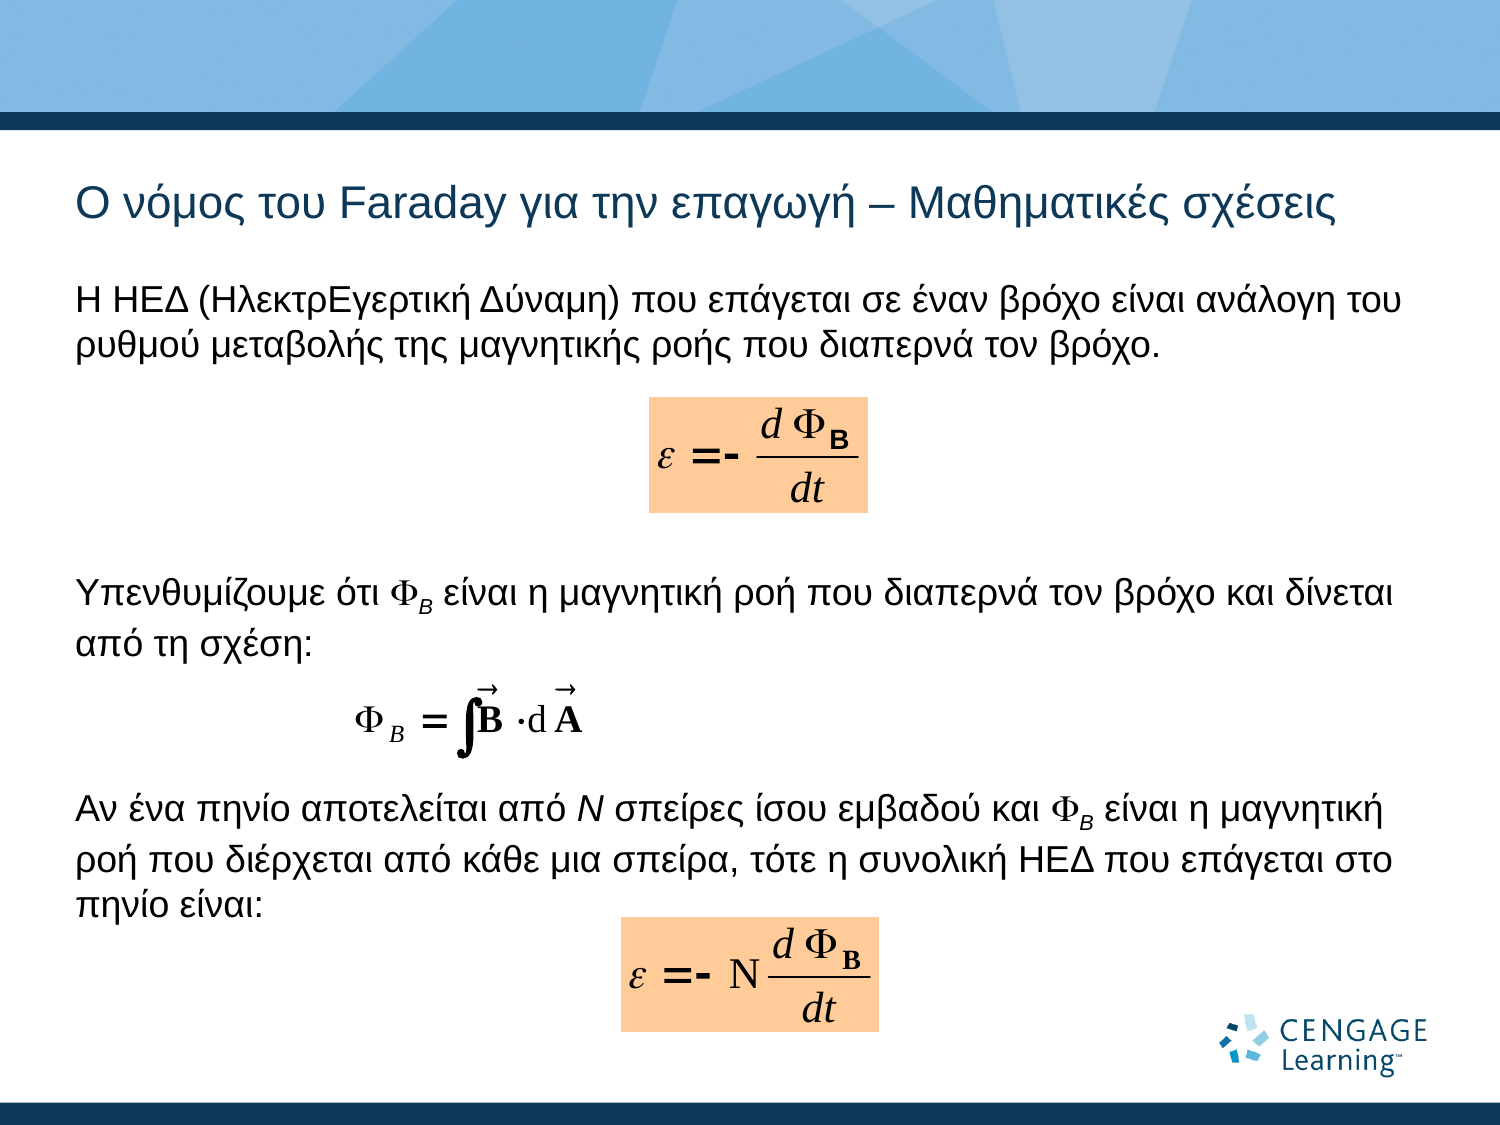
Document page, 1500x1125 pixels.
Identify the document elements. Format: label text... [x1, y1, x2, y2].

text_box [648, 396, 869, 513]
picture [0, 0, 1500, 112]
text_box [348, 668, 590, 765]
title Ο νόμος του Faraday για την επαγωγή – Μαθηματικές σχέσεις [74, 149, 1426, 251]
picture [1195, 990, 1450, 1101]
list Η ΗΕΔ (ΗλεκτρΕγερτική Δύναμη) που επάγεται σε έναν βρόχο είναι ανάλογη του ρυθμού μεταβολής της μαγνητικής ροής που διαπερνά τον βρόχο. Υπενθυμίζουμε ότι FB είναι η μαγνητική ροή που διαπερνά τον βρόχο και δίνεται από τη σχέση: Αν ένα πηνίο αποτελείται από N σπείρες ίσου εμβαδού και FB είναι η μαγνητική ροή που διέρχεται από κάθε μια σπείρα, τότε η συνολική ΗΕΔ που επάγεται στο πηνίο είναι: [74, 274, 1426, 926]
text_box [620, 916, 880, 1033]
